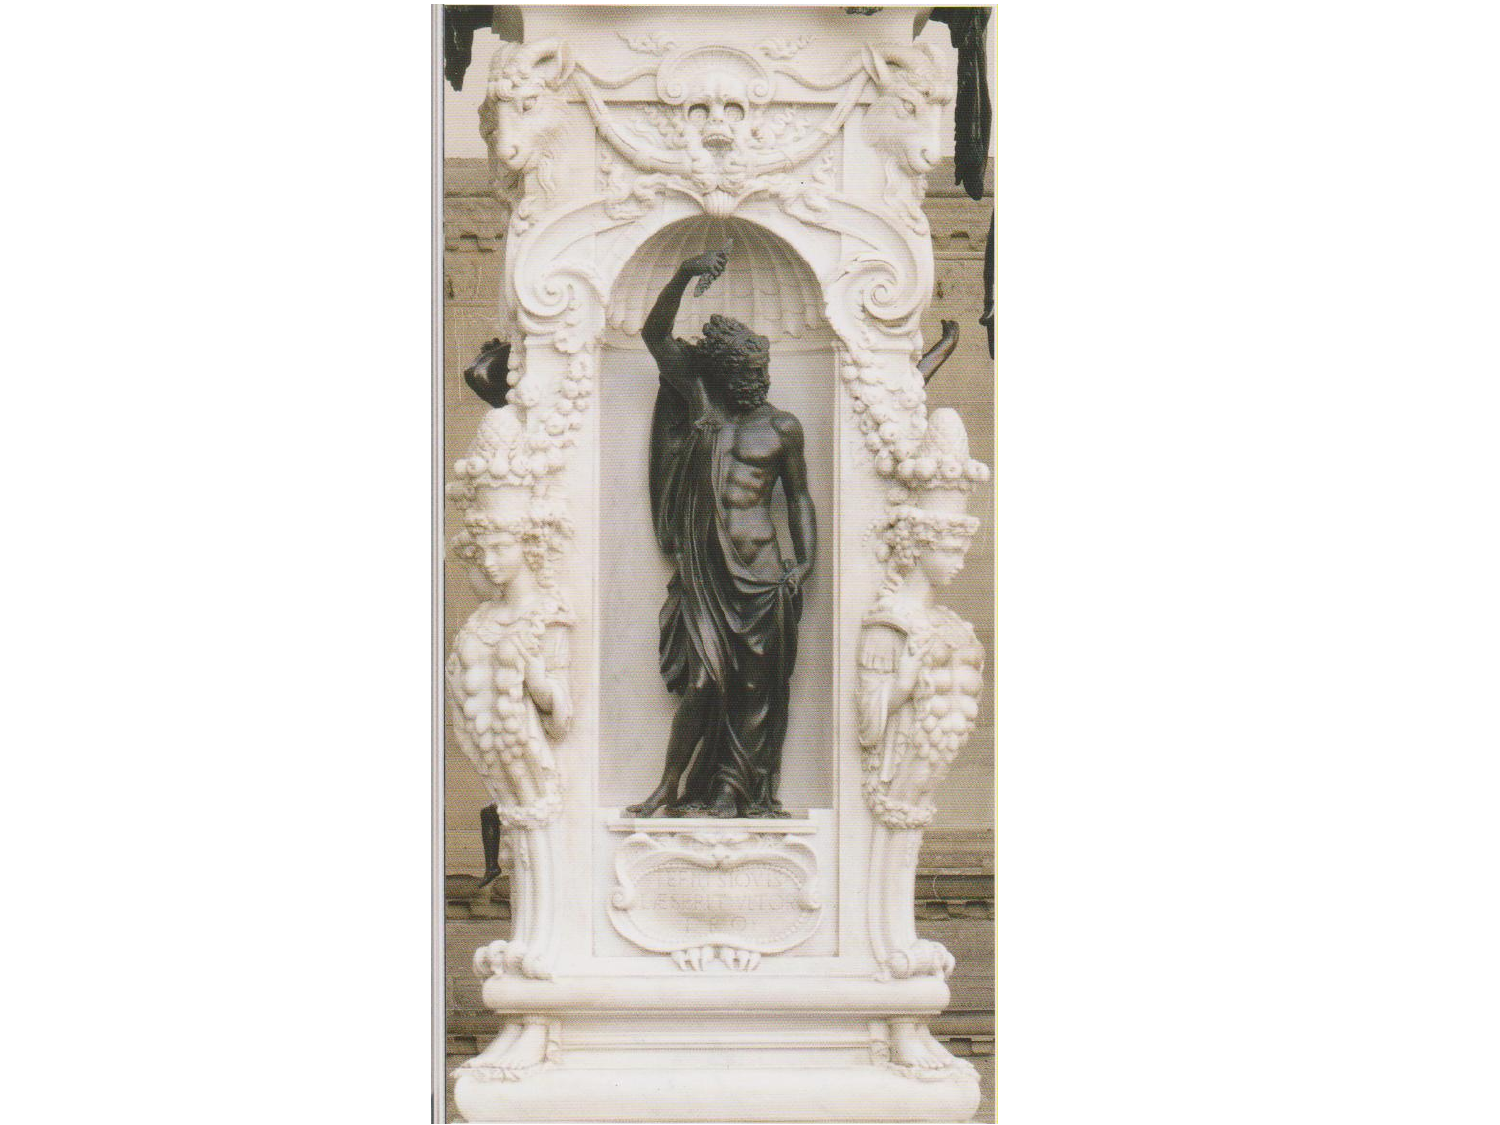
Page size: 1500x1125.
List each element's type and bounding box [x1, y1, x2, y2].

list [430, 4, 999, 1124]
